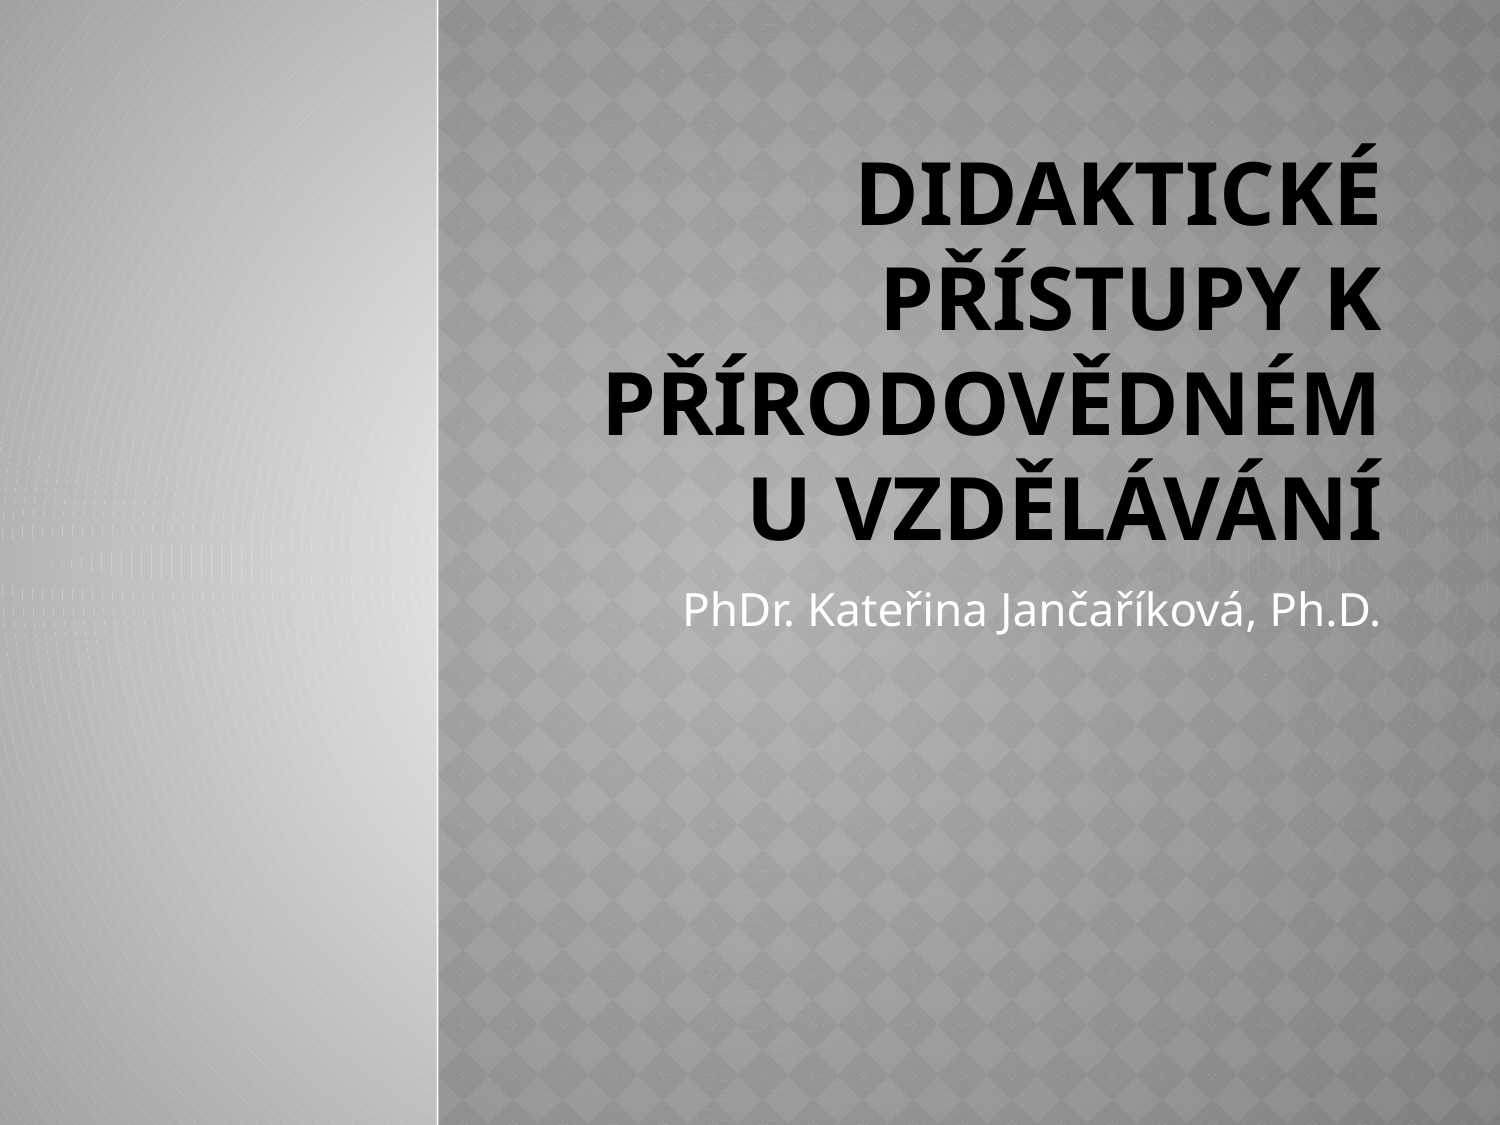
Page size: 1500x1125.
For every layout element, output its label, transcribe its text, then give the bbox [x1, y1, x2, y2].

subtitle PhDr. Kateřina Jančaříková, Ph.D. [550, 580, 1390, 762]
title Didaktické přístupy k přírodovědnému vzdělávání [552, 87, 1390, 558]
